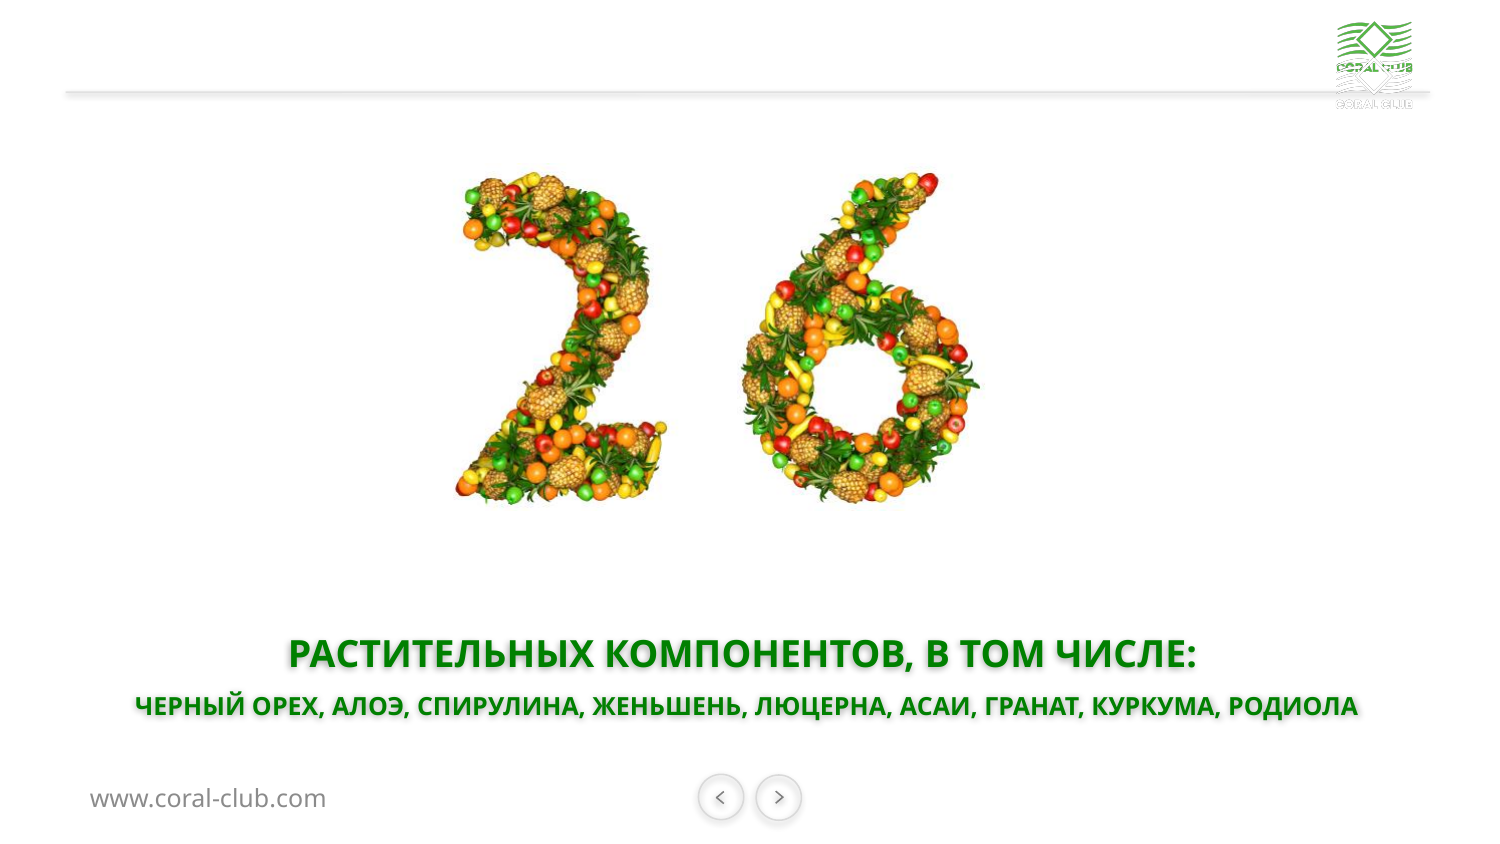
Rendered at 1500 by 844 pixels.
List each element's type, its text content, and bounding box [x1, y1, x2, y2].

text_box РАСТИТЕЛЬНЫХ КОМПОНЕНТОВ, В ТОМ ЧИСЛЕ: ЧЕРНЫЙ ОРЕХ, АЛОЭ, СПИРУЛИНА, ЖЕНЬШЕНЬ, ЛЮЦЕРНА, АСАИ, ГРАНАТ, КУРКУМА, РОДИОЛА [70, 599, 1426, 691]
picture [1335, 57, 1413, 109]
picture [389, 162, 1033, 511]
